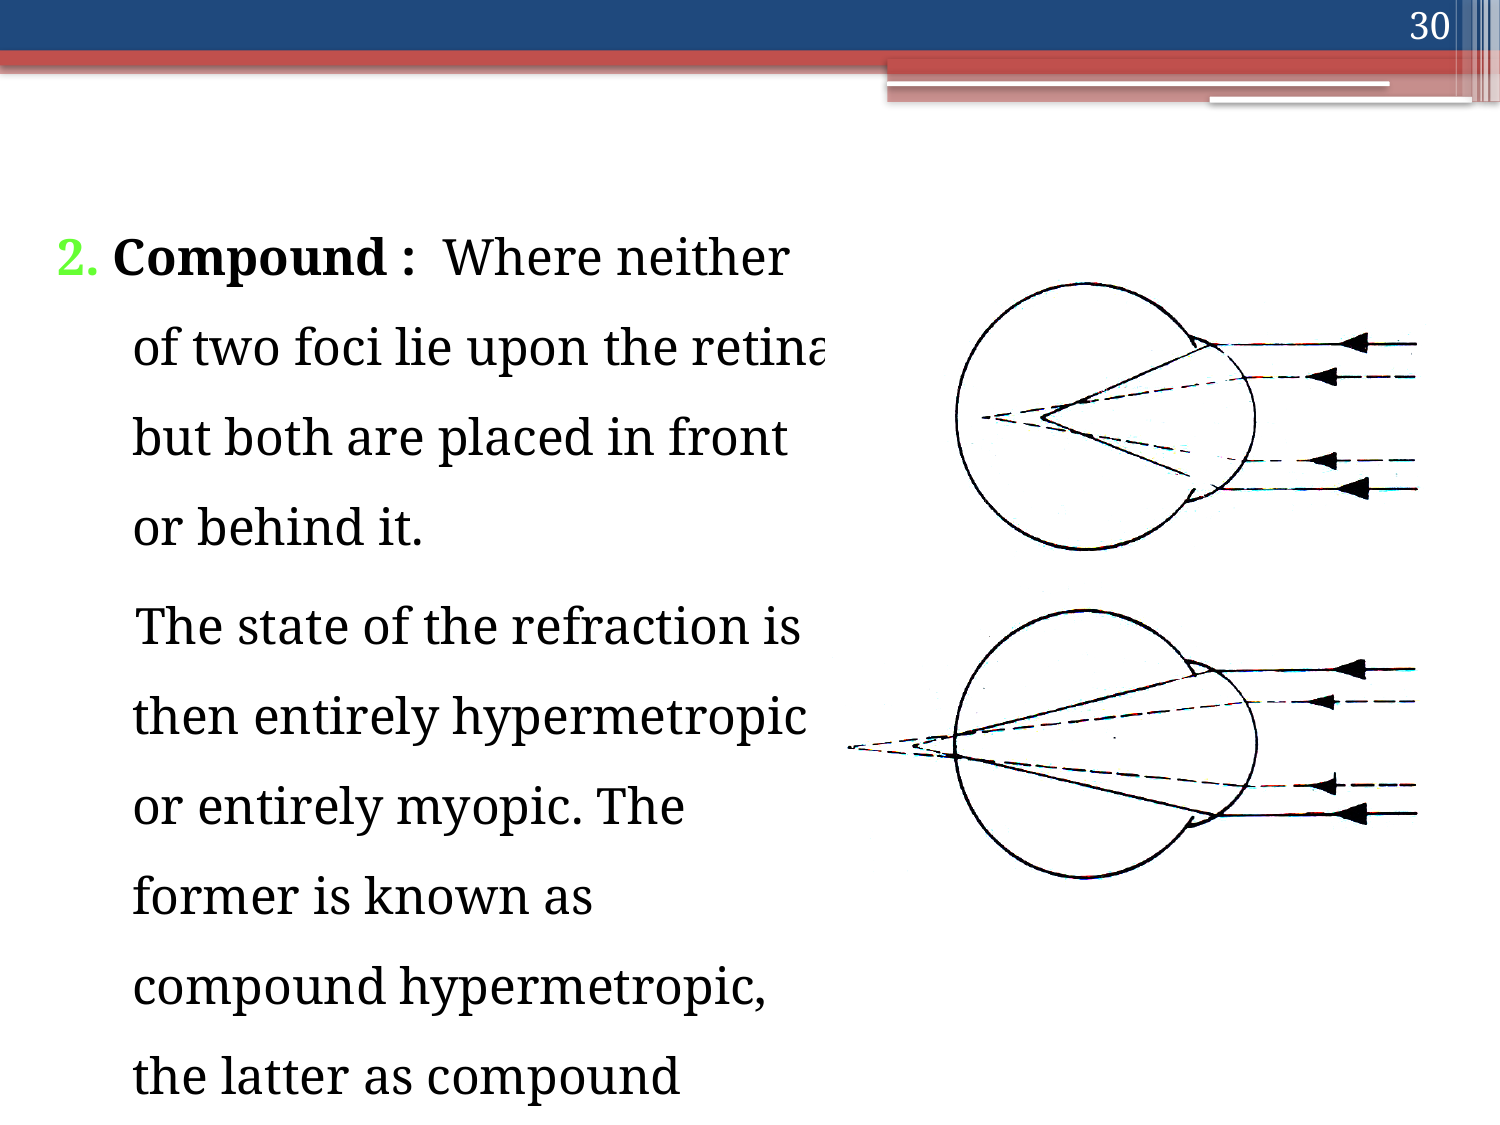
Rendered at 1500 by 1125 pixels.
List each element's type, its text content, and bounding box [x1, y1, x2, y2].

slide_number 30 [1340, 0, 1466, 61]
text_box 2. Compound : Where neither of two foci lie upon the retina but both are placed in front or behind it. The state of the refraction is then entirely hypermetropic or entirely myopic. The former is known as compound hypermetropic, the latter as compound myopic astigmatism. [42, 187, 863, 1125]
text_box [824, 274, 1438, 888]
